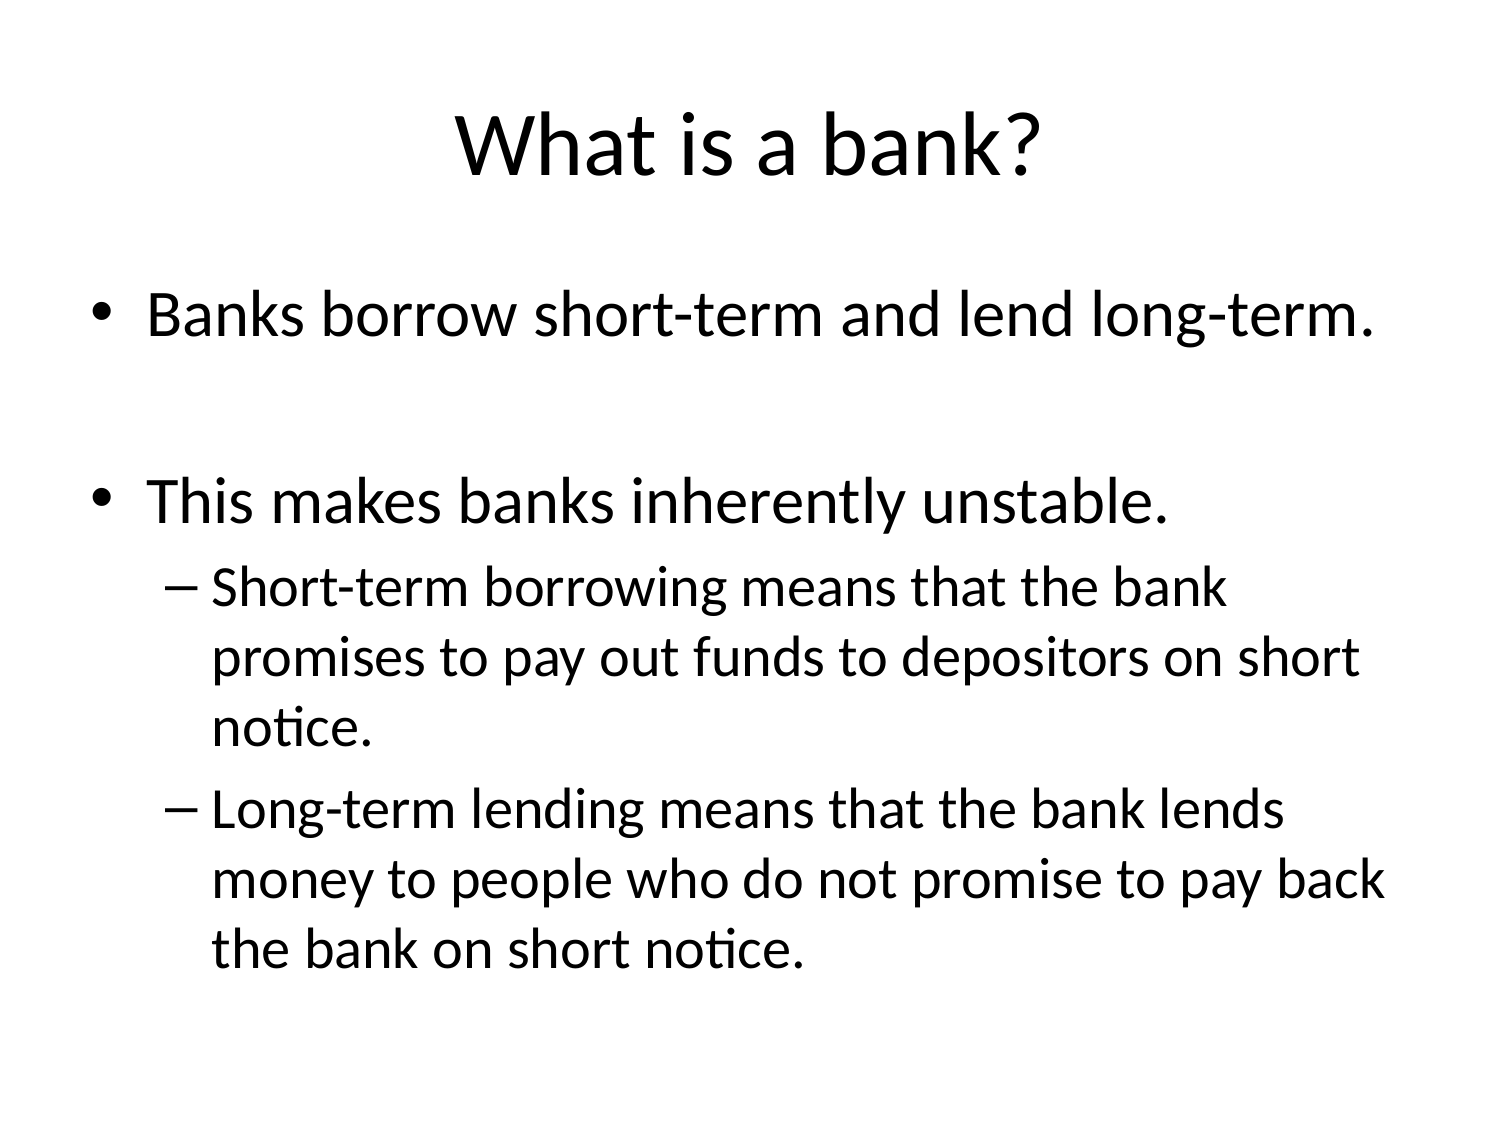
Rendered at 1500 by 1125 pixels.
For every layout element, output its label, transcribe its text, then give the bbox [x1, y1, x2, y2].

title What is a bank? [75, 45, 1425, 233]
list Banks borrow short-term and lend long-term. This makes banks inherently unstable. Short-term borrowing means that the bank promises to pay out funds to depositors on short notice. Long-term lending means that the bank lends money to people who do not promise to pay back the bank on short notice. [75, 262, 1425, 1005]
